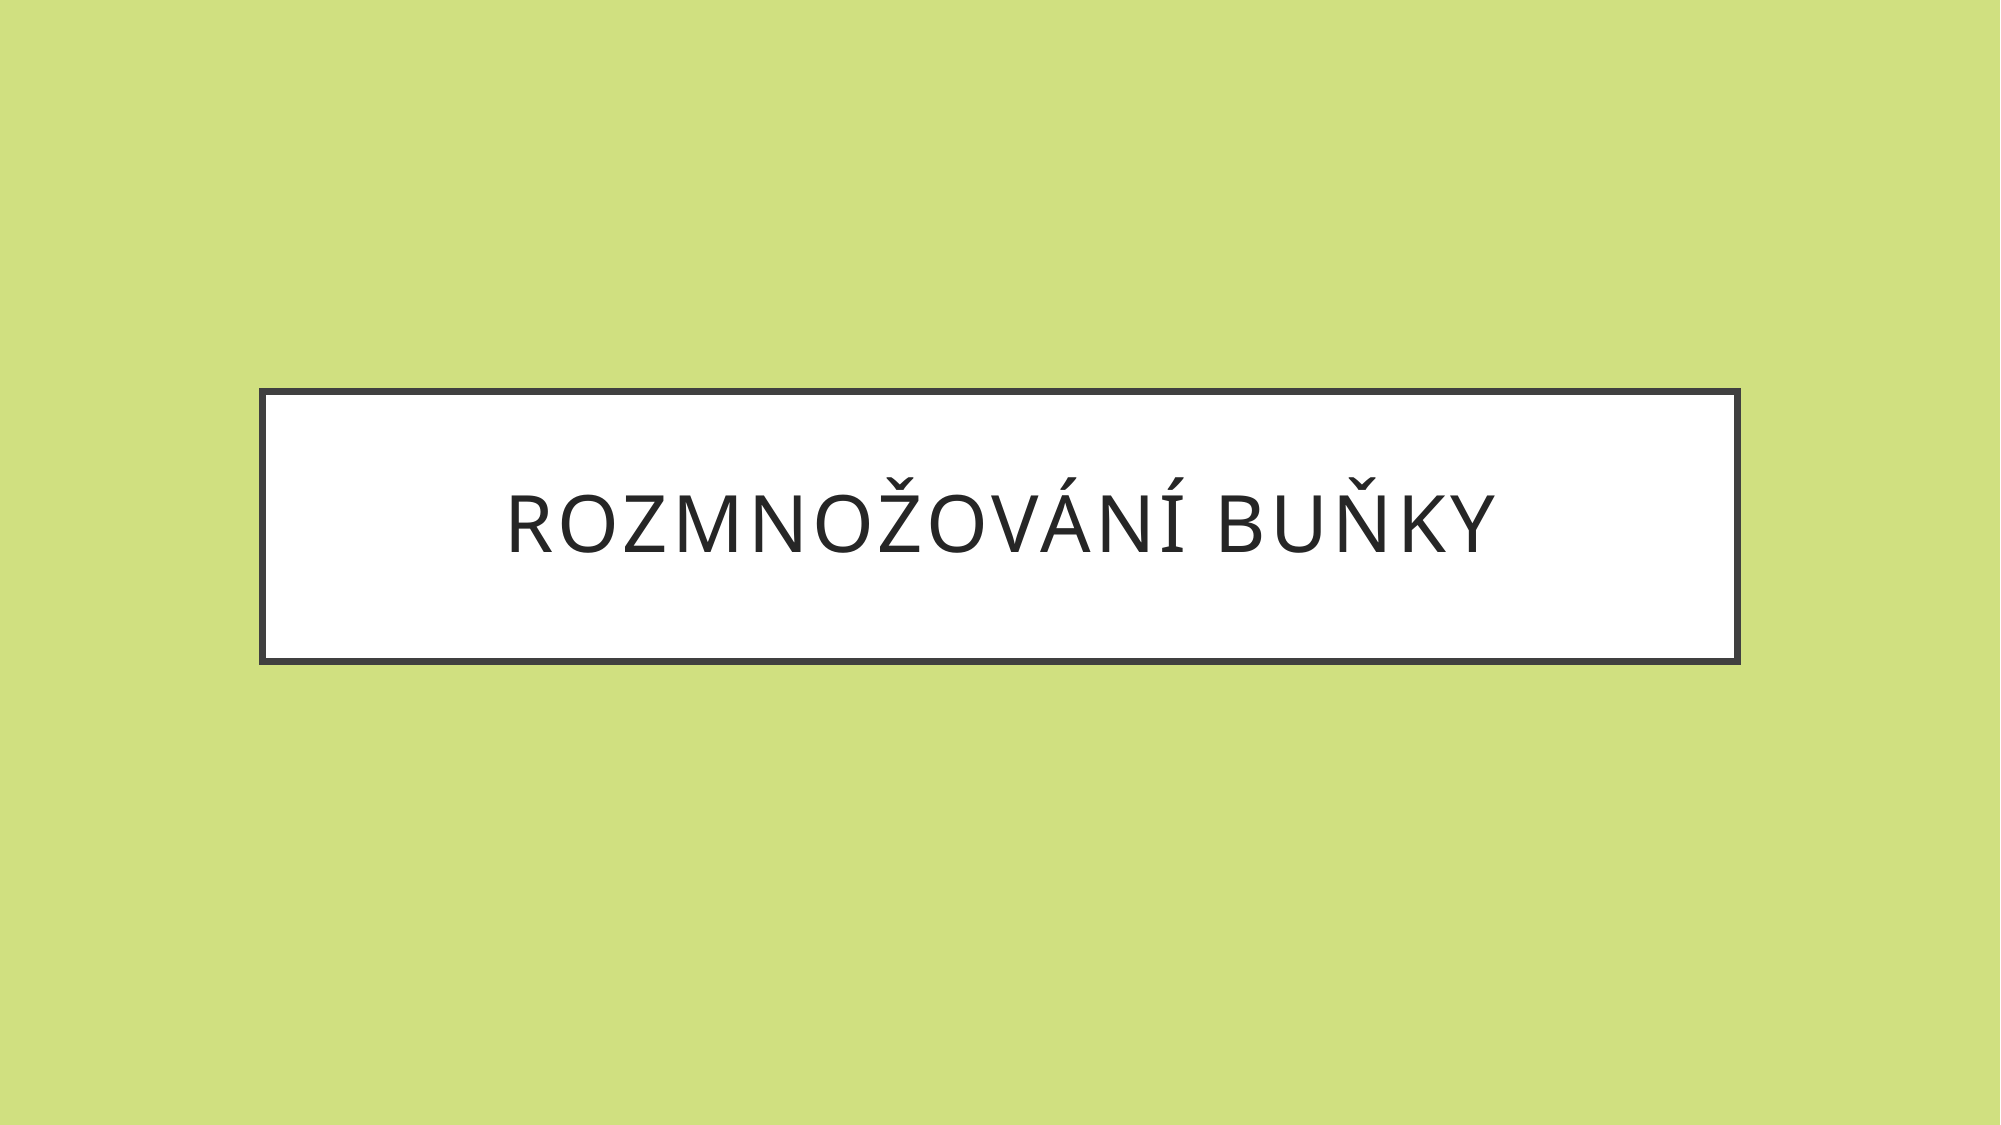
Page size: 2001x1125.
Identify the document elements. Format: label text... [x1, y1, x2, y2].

title Rozmnožování buňky [259, 388, 1741, 665]
